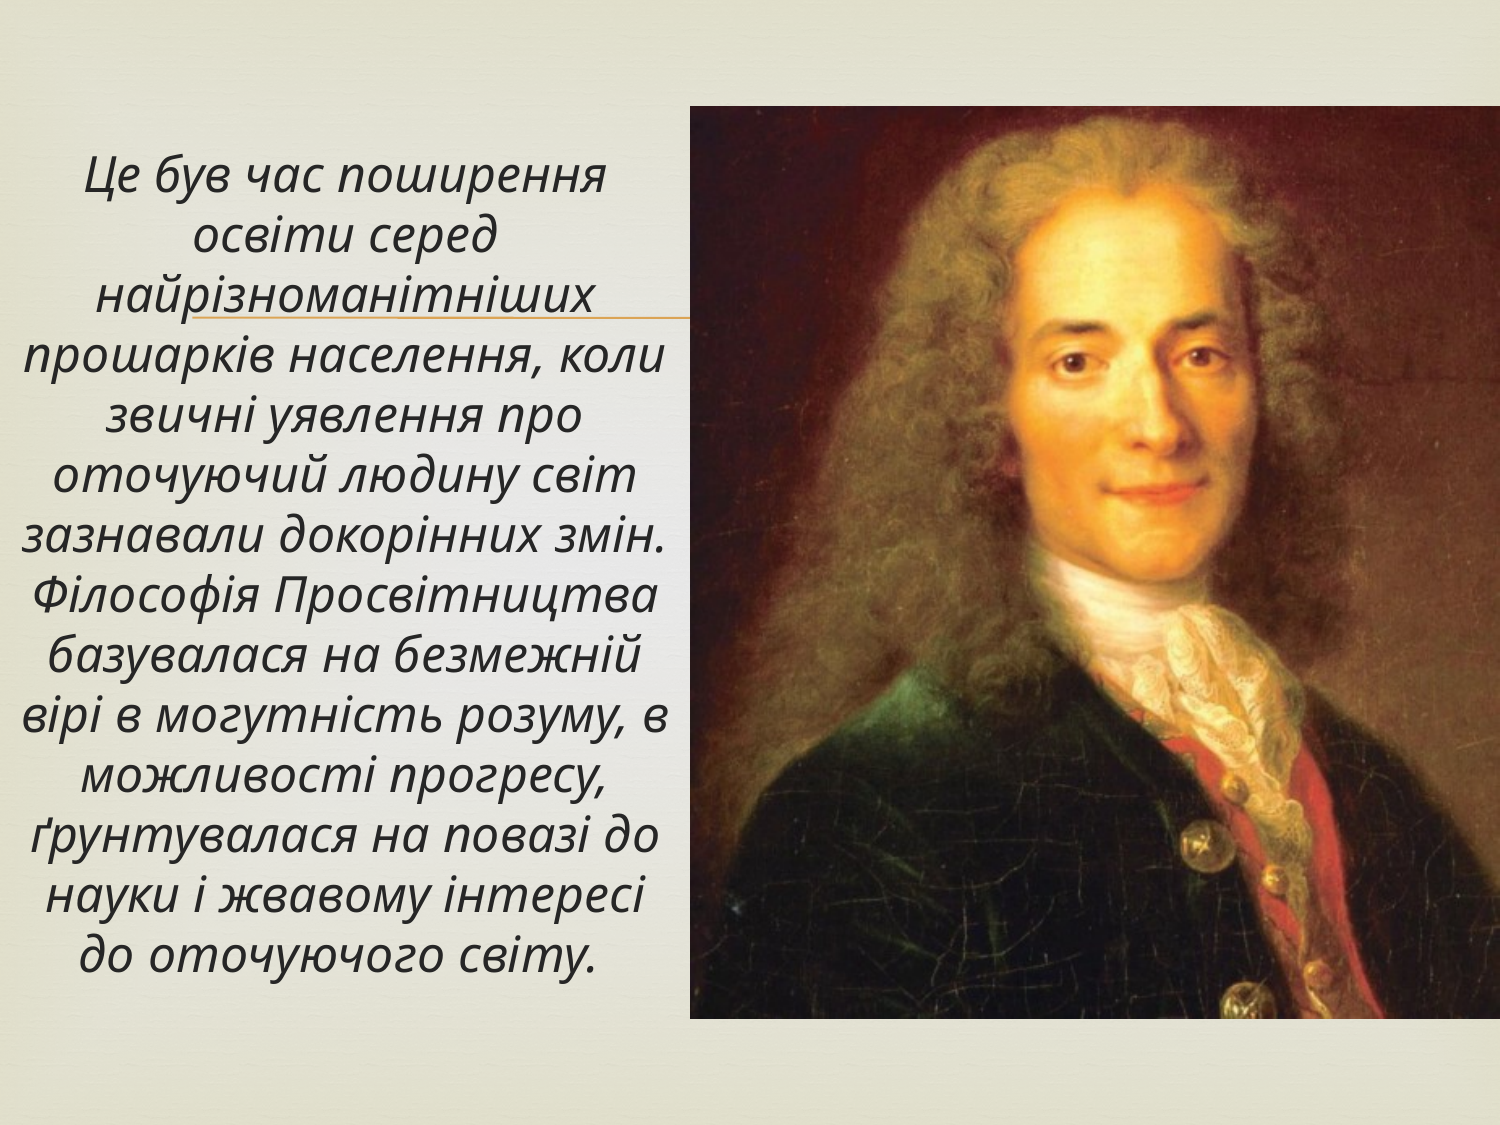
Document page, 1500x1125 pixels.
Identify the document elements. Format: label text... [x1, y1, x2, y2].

list Це був час поширення освіти серед найрізноманітніших прошарків населення, коли звичні уявлення про оточуючий людину світ зазнавали докорінних змін. Філософія Просвітництва базувалася на безмежній вірі в могутність розуму, в можливості прогресу, ґрунтувалася на повазі до науки і жвавому інтересі до оточуючого світу. [0, 0, 691, 1125]
picture [690, 105, 1500, 1020]
